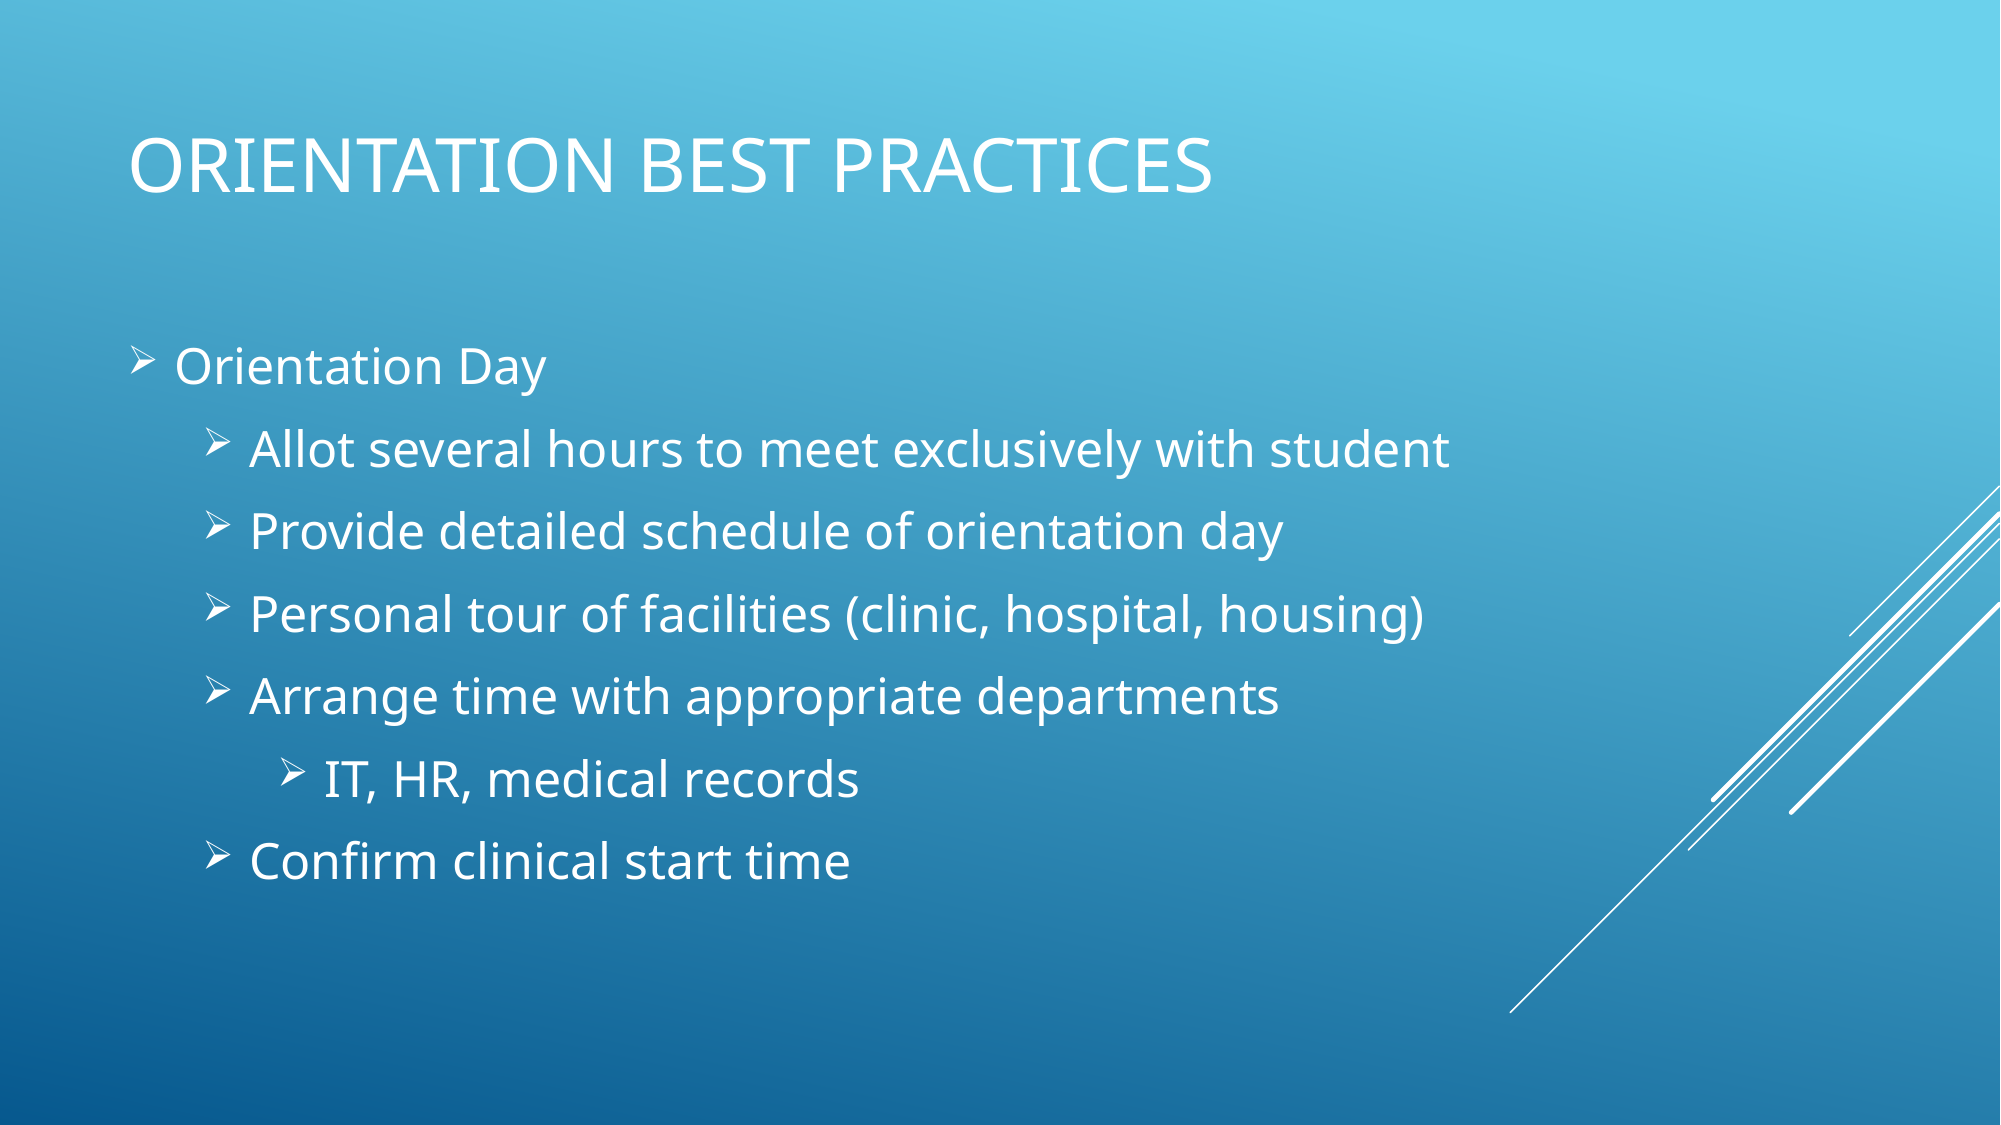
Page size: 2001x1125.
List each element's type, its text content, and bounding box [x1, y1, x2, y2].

list Orientation Day Allot several hours to meet exclusively with student Provide detailed schedule of orientation day Personal tour of facilities (clinic, hospital, housing) Arrange time with appropriate departments IT, HR, medical records Confirm clinical start time [112, 245, 1513, 979]
title Orientation best practices [112, 79, 1513, 245]
